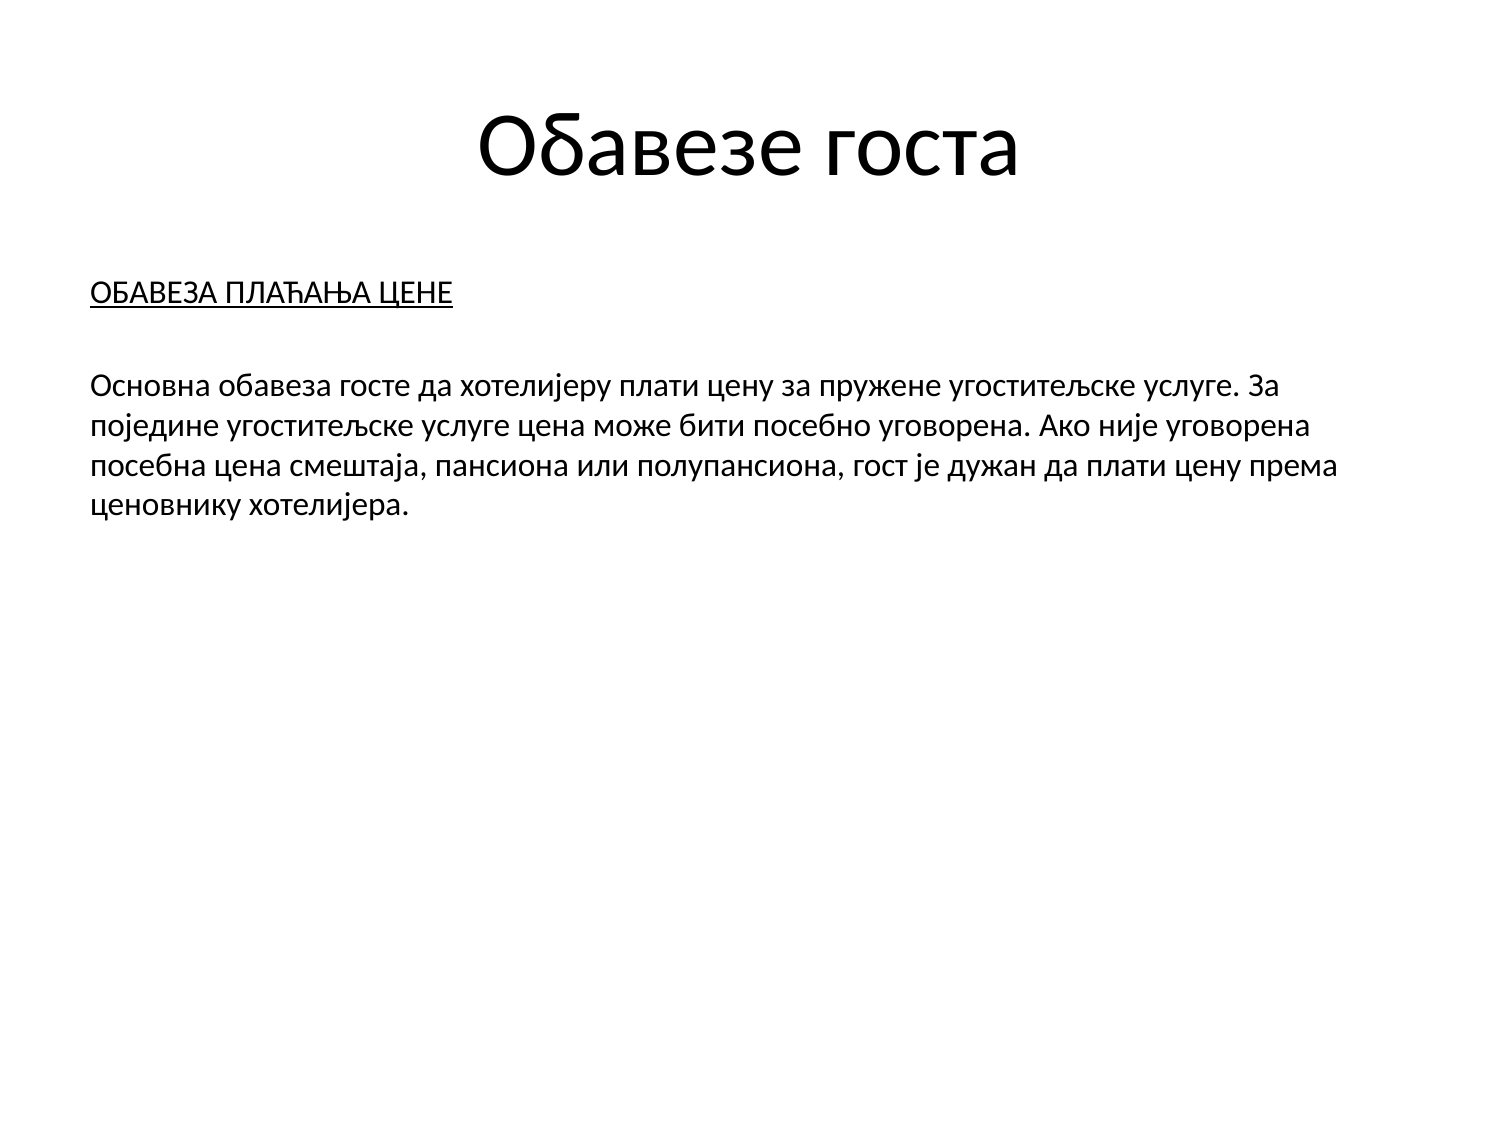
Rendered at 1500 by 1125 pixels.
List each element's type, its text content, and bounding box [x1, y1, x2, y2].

list ОБАВЕЗА ПЛАЋАЊА ЦЕНЕ Основна обавеза госте да хотелијеру плати цену за пружене угоститељске услуге. За поједине угоститељске услуге цена може бити посебно уговорена. Ако није уговорена посебна цена смештаја, пансиона или полупансиона, гост је дужан да плати цену према ценовнику хотелијера. [75, 262, 1425, 1005]
title Обавезе госта [75, 45, 1425, 233]
